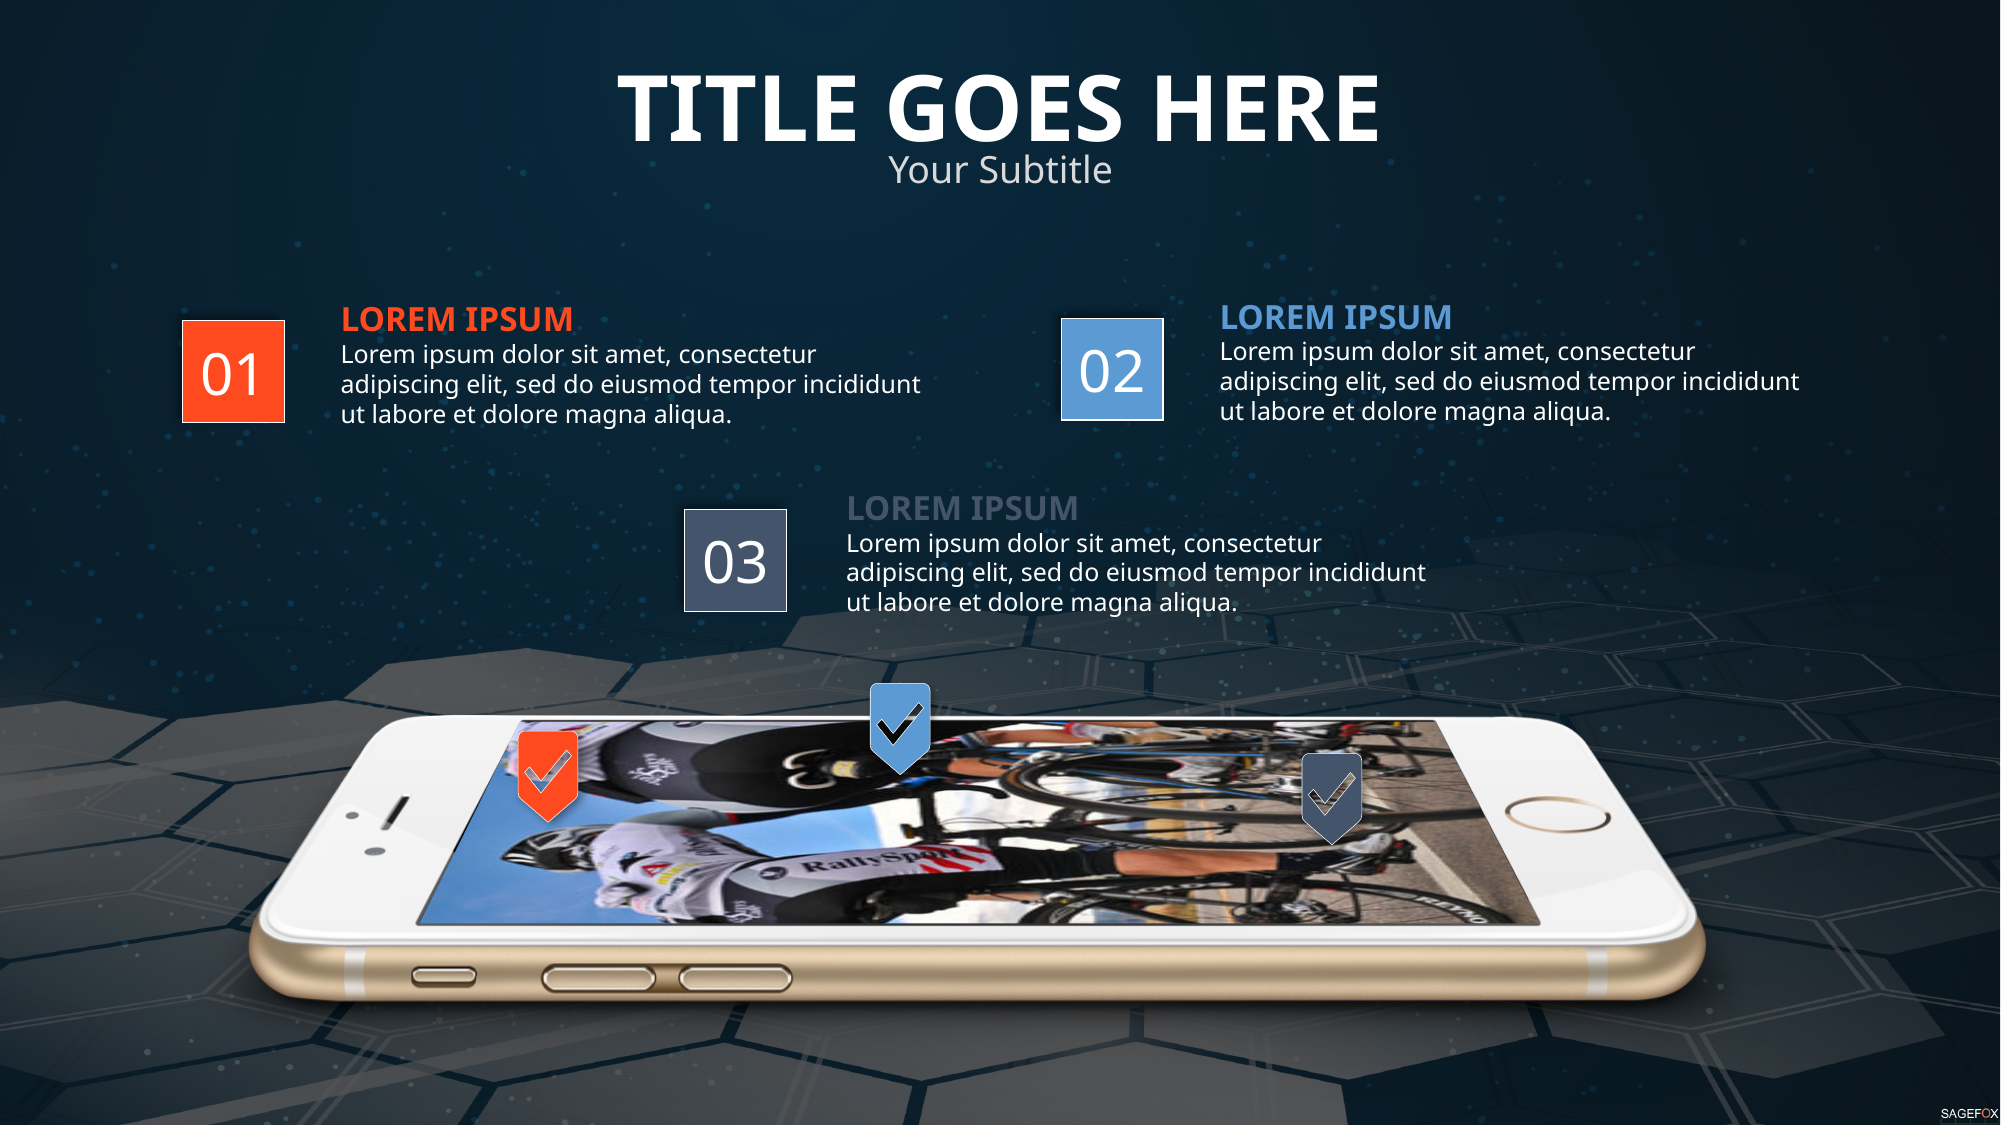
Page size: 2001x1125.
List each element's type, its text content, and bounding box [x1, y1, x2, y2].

text_box 02 [1060, 317, 1164, 421]
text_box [548, 42, 1452, 199]
text_box LOREM IPSUM Lorem ipsum dolor sit amet, consectetur adipiscing elit, sed do eiusmod tempor incididunt ut labore et dolore magna aliqua. [836, 482, 1442, 560]
text_box 03 [683, 508, 787, 560]
text_box LOREM IPSUM Lorem ipsum dolor sit amet, consectetur adipiscing elit, sed do eiusmod tempor incididunt ut labore et dolore magna aliqua. [330, 293, 937, 434]
text_box 01 [181, 320, 285, 424]
picture [0, 0, 2001, 1125]
text_box LOREM IPSUM Lorem ipsum dolor sit amet, consectetur adipiscing elit, sed do eiusmod tempor incididunt ut labore et dolore magna aliqua. [1209, 290, 1815, 431]
